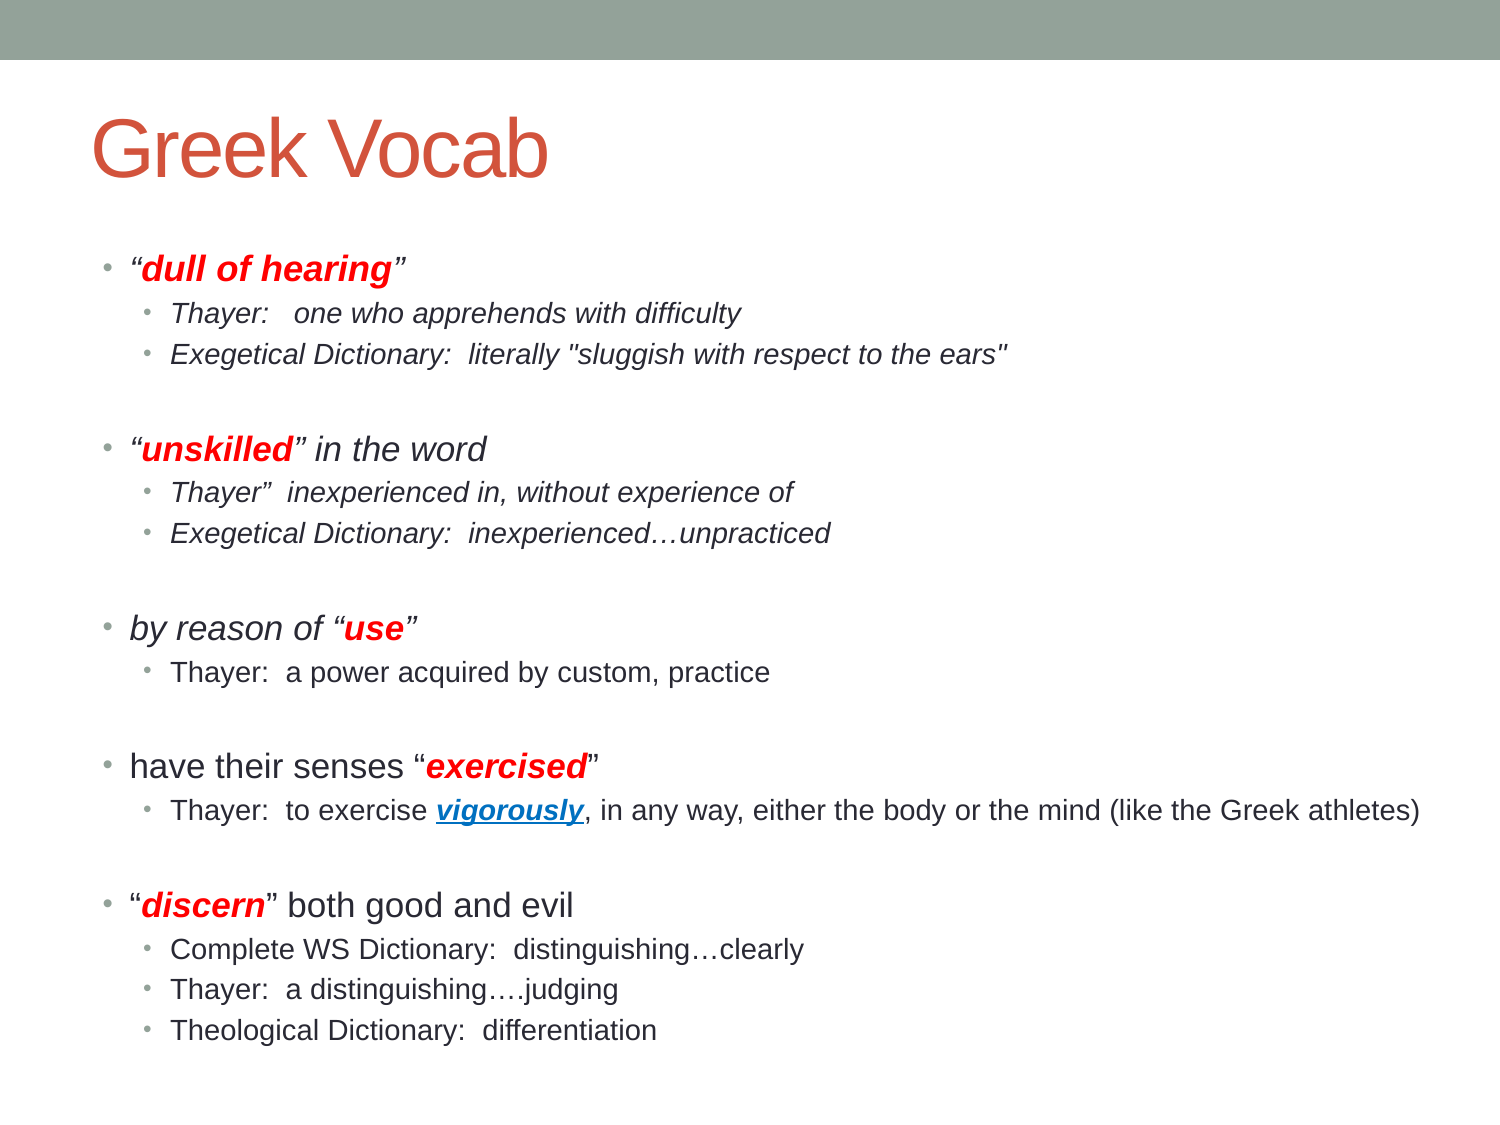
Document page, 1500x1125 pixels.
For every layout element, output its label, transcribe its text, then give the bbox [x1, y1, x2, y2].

title Greek Vocab [75, 62, 1425, 225]
list “dull of hearing” Thayer: one who apprehends with difficulty Exegetical Dictionary: literally "sluggish with respect to the ears" “unskilled” in the word Thayer” inexperienced in, without experience of Exegetical Dictionary: inexperienced…unpracticed by reason of “use” Thayer: a power acquired by custom, practice have their senses “exercised” Thayer: to exercise vigorously, in any way, either the body or the mind (like the Greek athletes) “discern” both good and evil Complete WS Dictionary: distinguishing…clearly Thayer: a distinguishing….judging Theological Dictionary: differentiation [87, 237, 1438, 1088]
